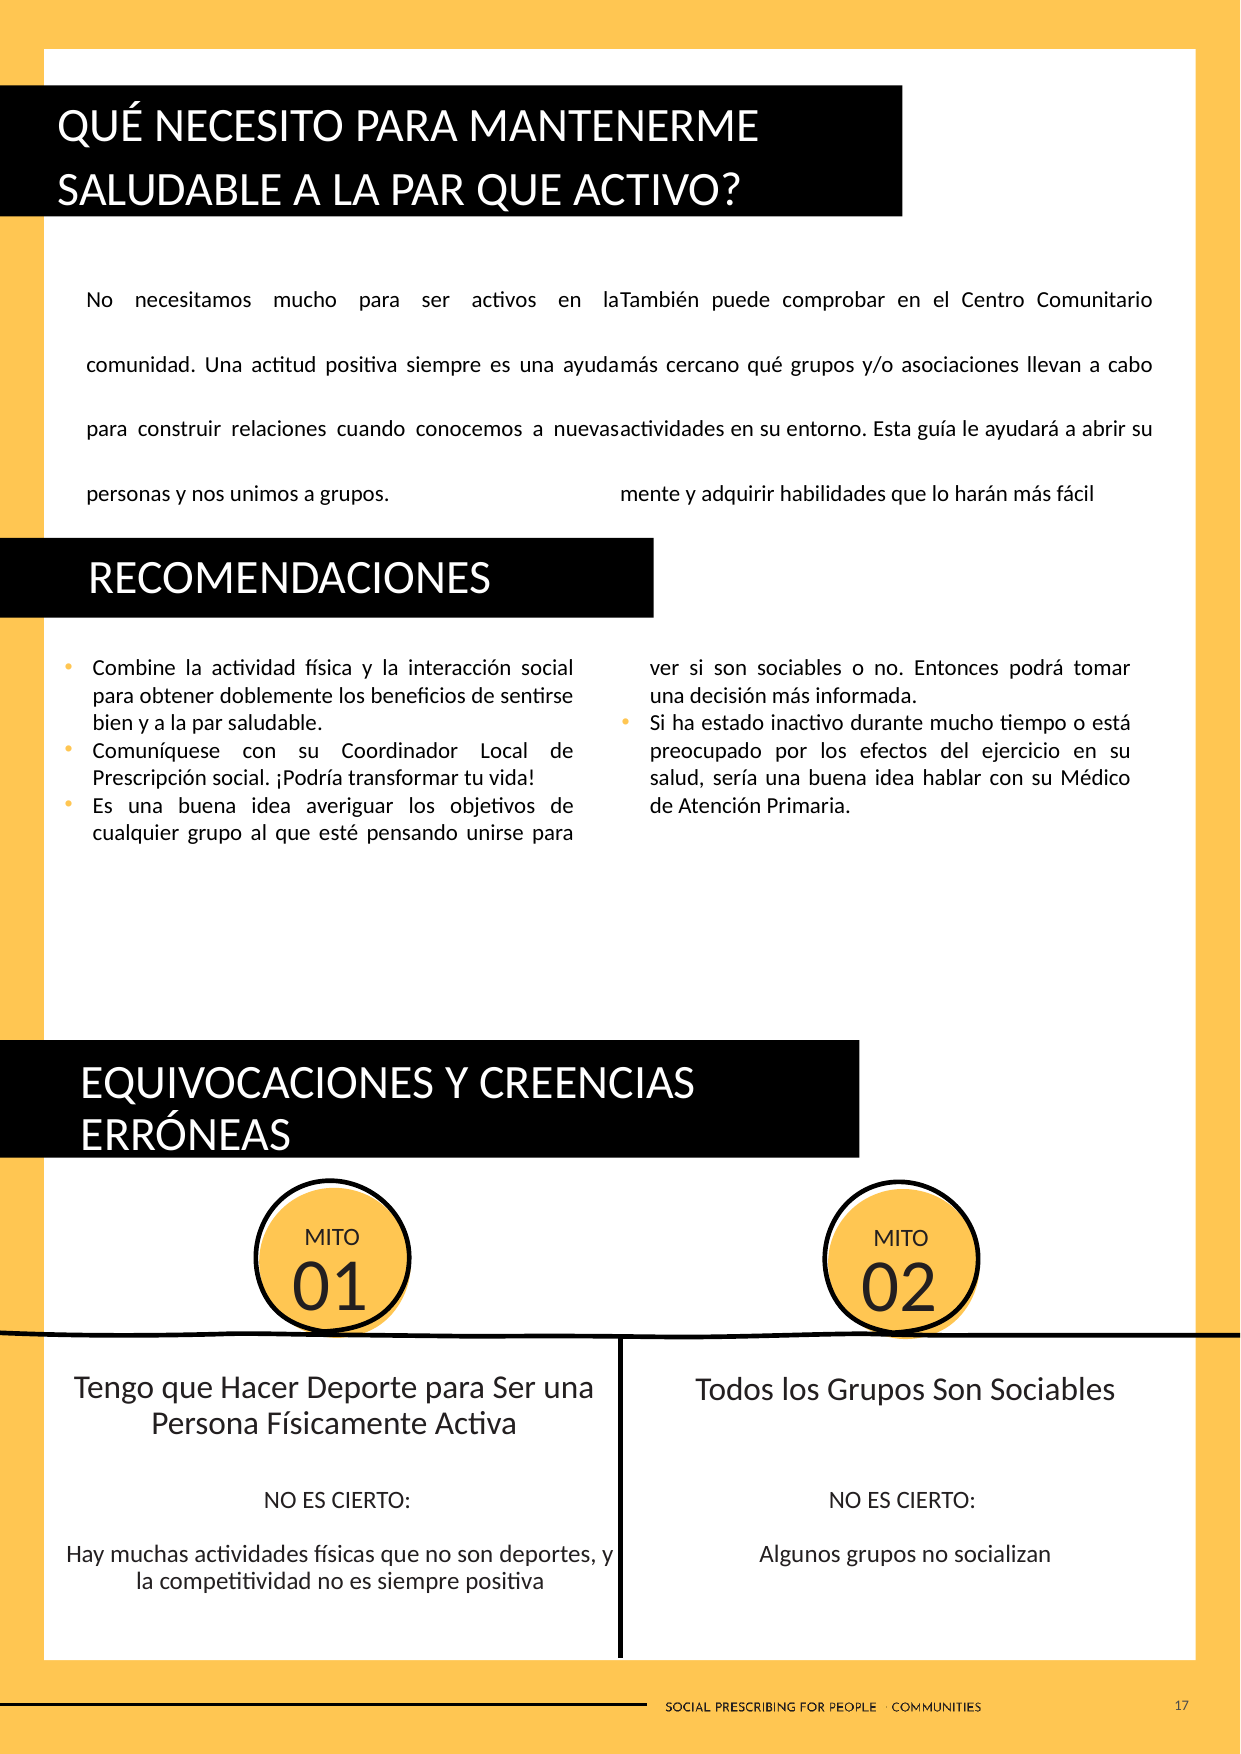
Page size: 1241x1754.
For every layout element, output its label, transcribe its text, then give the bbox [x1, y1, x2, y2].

text_box Tengo que Hacer Deporte para Ser una Persona Físicamente Activa [48, 1362, 618, 1433]
slide_number 17 [1041, 1692, 1204, 1717]
text_box [412, 1333, 821, 1338]
text_box NO ES CIERTO: Hay muchas actividades físicas que no son deportes, y la competitividad no es siempre positiva [49, 1479, 632, 1754]
text_box EQUIVOCACIONES Y CREENCIAS ERRÓNEAS [0, 1040, 860, 1158]
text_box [252, 1180, 412, 1339]
text_box Combine la actividad física y la interacción social para obtener doblemente los beneficios de sentirse bien y a la par saludable. Comuníquese con su Coordinador Local de Prescripción social. ¡Podría transformar tu vida! Es una buena idea averiguar los objetivos de cualquier grupo al que esté pensando unirse para ver si son sociables o no. Entonces podrá tomar una decisión más informada. Si ha estado inactivo durante mucho tiempo o está preocupado por los efectos del ejercicio en su salud, sería una buena idea hablar con su Médico de Atención Primaria. [49, 645, 1147, 777]
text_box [821, 1181, 981, 1340]
list No necesitamos mucho para ser activos en la comunidad. Una actitud positiva siempre es una ayuda para construir relaciones cuando conocemos a nuevas personas y nos unimos a grupos. También puede comprobar en el Centro Comunitario más cercano qué grupos y/o asociaciones llevan a cabo actividades en su entorno. Esta guía le ayudará a abrir su mente y adquirir habilidades que lo harán más fácil [71, 240, 1169, 372]
text_box RECOMENDACIONES [0, 537, 654, 618]
text_box [0, 1332, 252, 1336]
text_box NO ES CIERTO: Algunos grupos no socializan [621, 1479, 1192, 1624]
text_box Todos los Grupos Son Sociables [621, 1364, 1192, 1434]
list QUÉ NECESITO PARA MANTENERME SALUDABLE A LA PAR QUE ACTIVO? [0, 85, 903, 217]
picture [659, 1698, 985, 1716]
